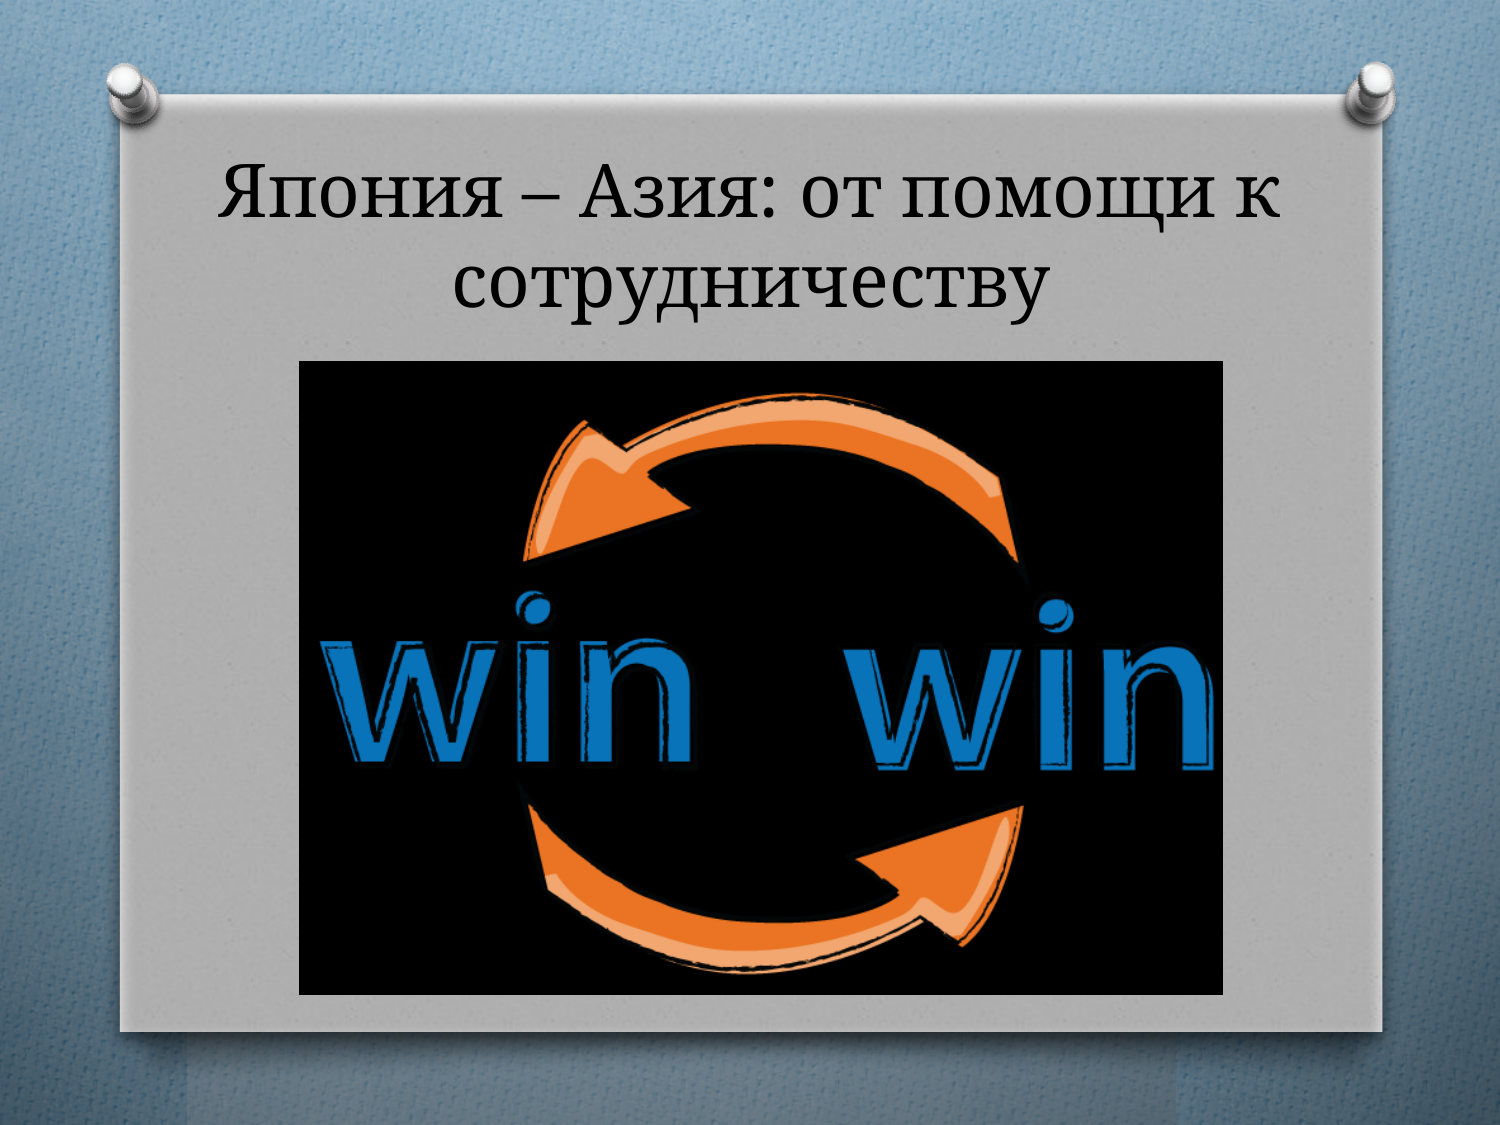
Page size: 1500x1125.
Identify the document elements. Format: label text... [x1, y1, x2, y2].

picture [1317, 35, 1439, 156]
picture [299, 361, 1223, 996]
picture [75, 29, 198, 153]
title Япония – Азия: от помощи к сотрудничеству [179, 134, 1323, 332]
